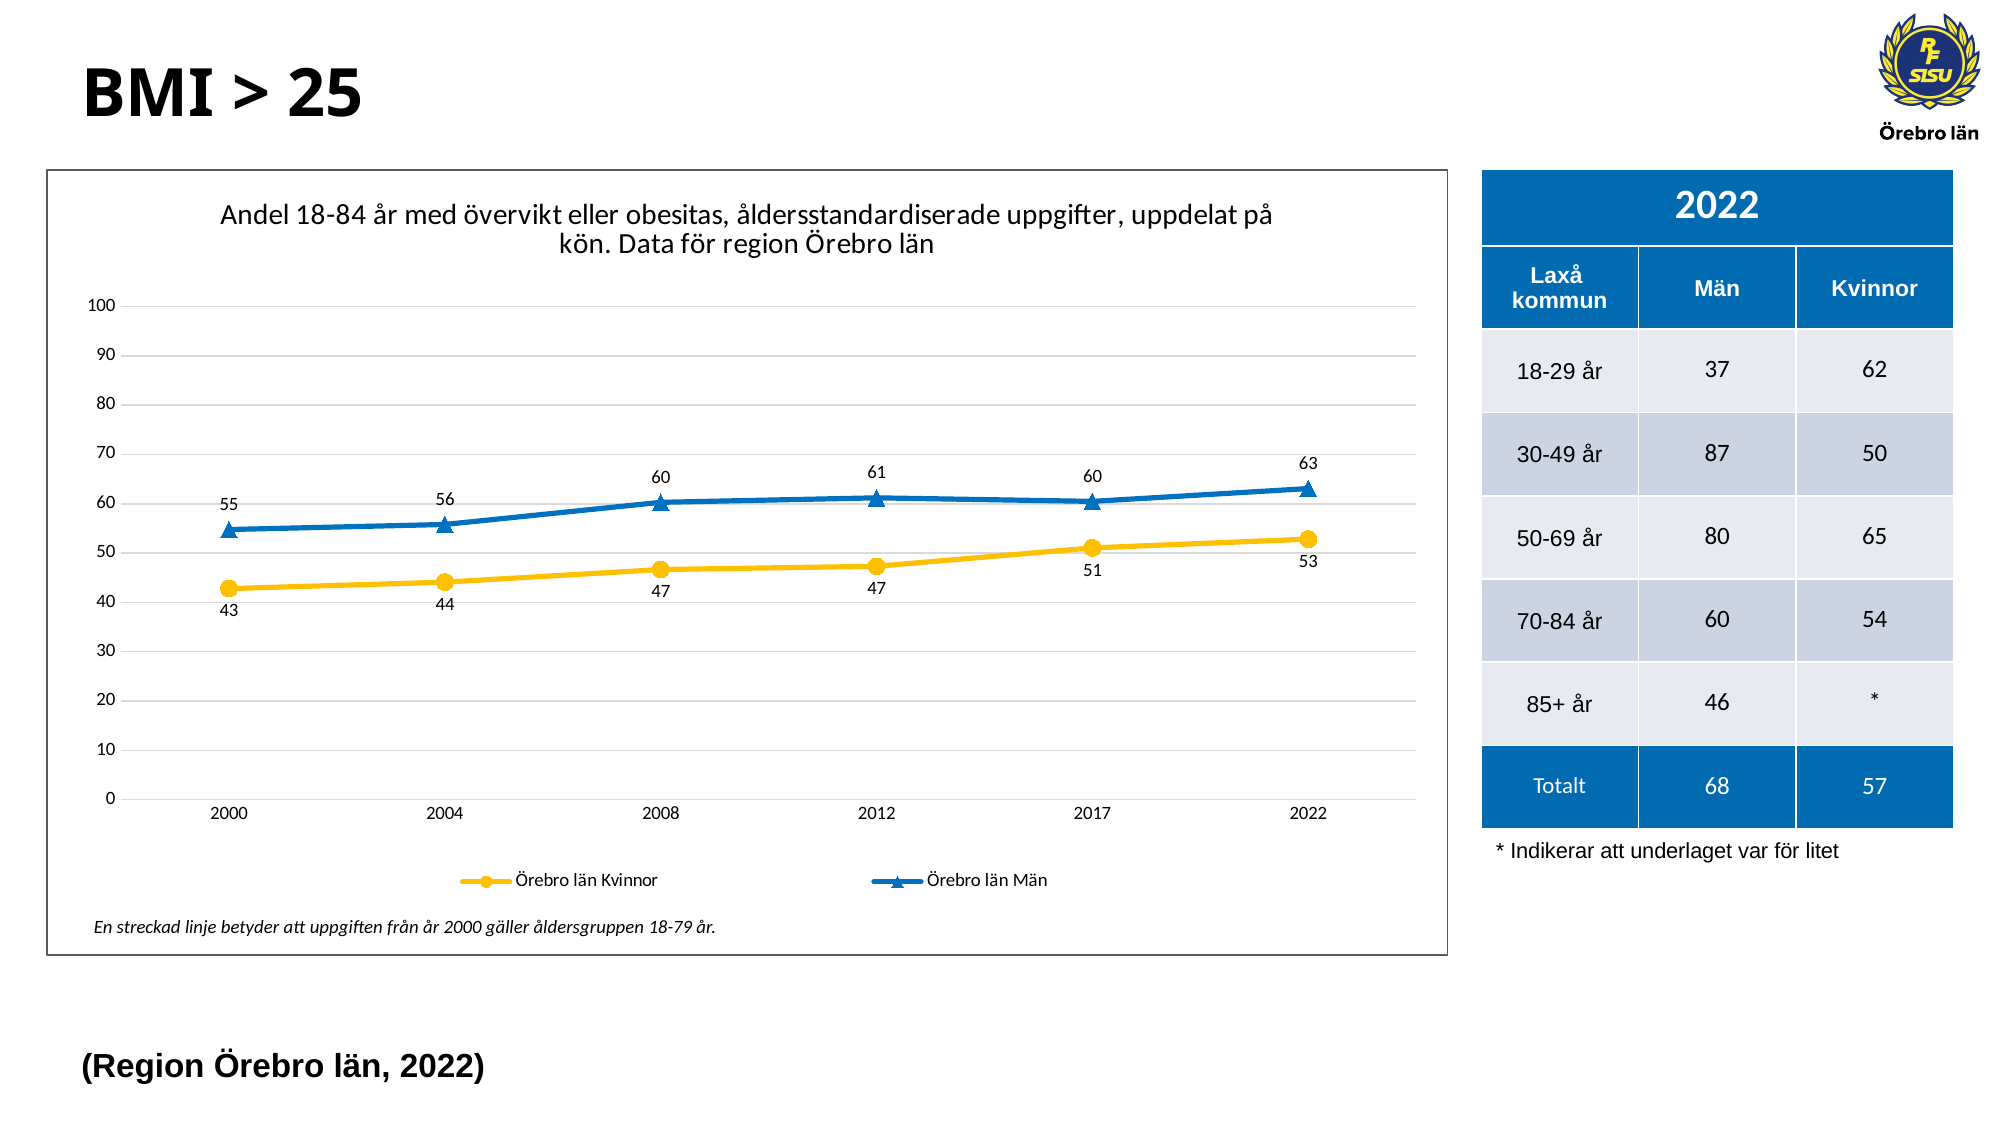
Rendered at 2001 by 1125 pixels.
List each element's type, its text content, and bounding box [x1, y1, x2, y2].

table_cell 85+ år [1482, 663, 1638, 745]
table_cell 37 [1639, 330, 1795, 412]
chart [46, 169, 1449, 956]
table_cell * [1797, 663, 1953, 745]
table_cell Kvinnor [1797, 247, 1953, 328]
table_cell 50-69 år [1482, 497, 1638, 578]
table_cell 87 [1639, 413, 1795, 495]
table_cell 50 [1797, 413, 1953, 495]
table_cell 70-84 år [1482, 580, 1638, 661]
table_cell Laxå kommun [1482, 247, 1638, 328]
table_cell Totalt [1482, 746, 1638, 828]
table_cell 18-29 år [1482, 330, 1638, 412]
table_cell 60 [1639, 580, 1795, 661]
text_box * Indikerar att underlaget var för litet [1480, 828, 1877, 870]
table_cell 80 [1639, 497, 1795, 578]
text_box (Region Örebro län, 2022) [66, 1036, 599, 1091]
picture [1878, 13, 1981, 140]
table_cell 30-49 år [1482, 413, 1638, 495]
table_cell 68 [1639, 746, 1795, 828]
text_box BMI > 25 [66, 52, 1718, 131]
table_cell 65 [1797, 497, 1953, 578]
table_cell 54 [1797, 580, 1953, 661]
table_cell 62 [1797, 330, 1953, 412]
table_cell 57 [1797, 746, 1953, 828]
table_cell Män [1639, 247, 1795, 328]
table_cell 46 [1639, 663, 1795, 745]
table_header 2022 [1482, 170, 1953, 245]
